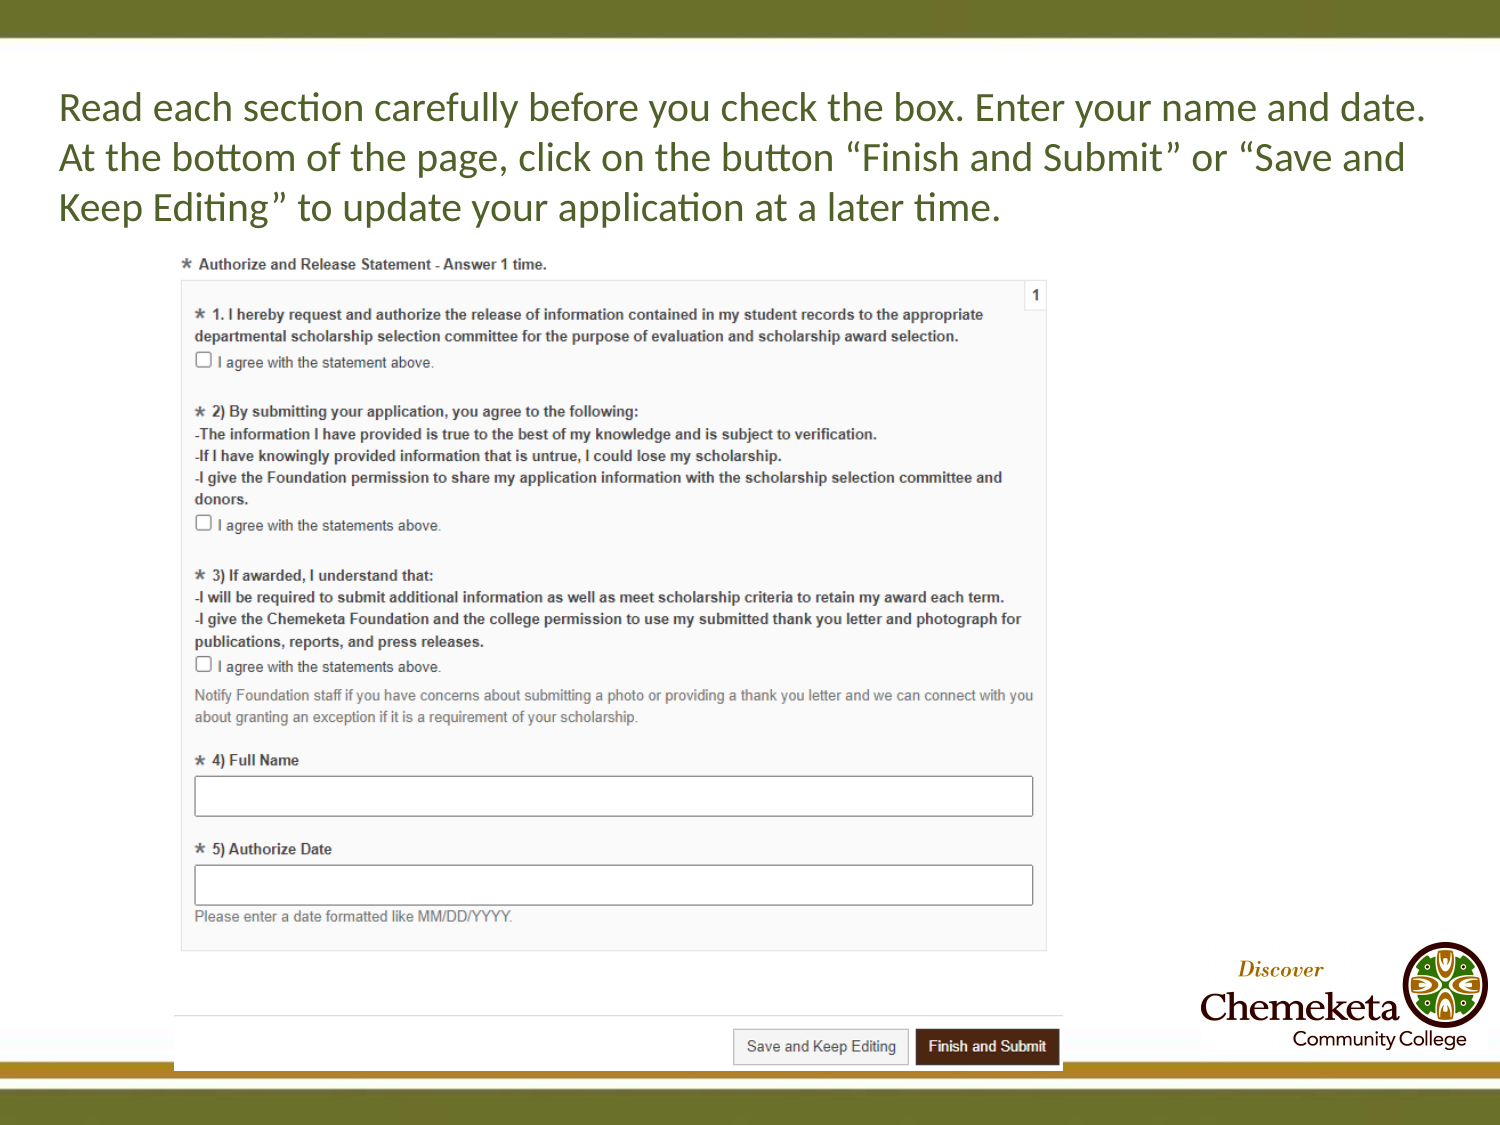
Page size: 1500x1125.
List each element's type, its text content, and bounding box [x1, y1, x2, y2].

picture [0, 0, 1500, 1125]
title Read each section carefully before you check the box. Enter your name and date. At the bottom of the page, click on the button “Finish and Submit” or “Save and Keep Editing” to update your application at a later time. [43, 60, 1457, 249]
